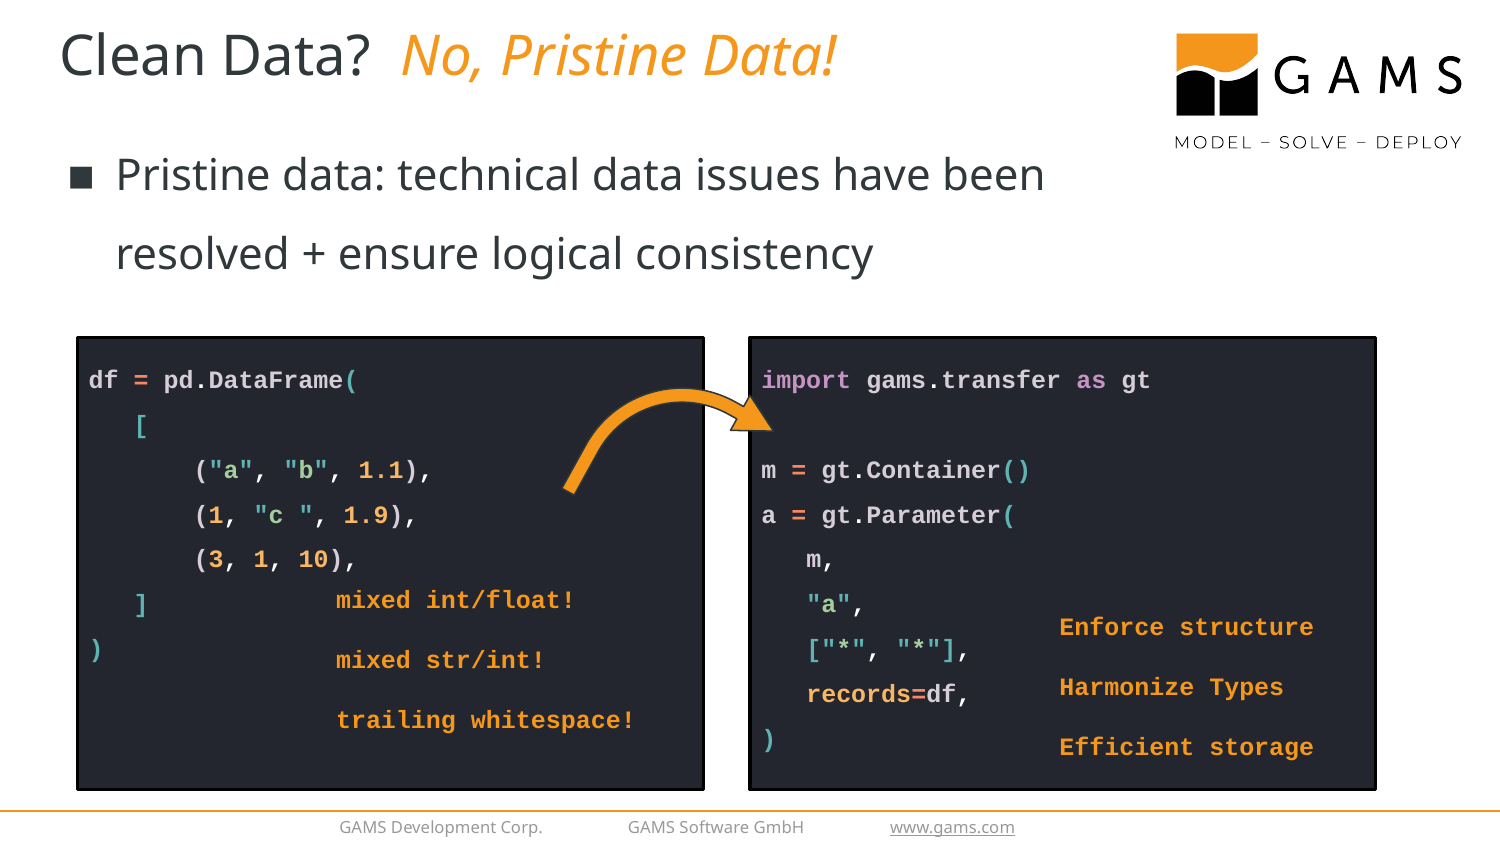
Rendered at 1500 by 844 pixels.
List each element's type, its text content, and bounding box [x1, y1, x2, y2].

text_box df = pd.DataFrame( [ ("a", "b", 1.1), (1, "c ", 1.9), (3, 1, 10), ] ) [77, 337, 704, 790]
picture [1170, 29, 1478, 153]
text_box Enforce structure Harmonize Types Efficient storage [1048, 599, 1341, 746]
text_box mixed int/float! mixed str/int! trailing whitespace! [324, 572, 670, 746]
title Clean Data? No, Pristine Data! [48, 17, 878, 97]
text_box import gams.transfer as gt m = gt.Container() a = gt.Parameter( m, "a", ["*", "*"], records=df, ) [749, 337, 1376, 790]
text_box [561, 388, 774, 496]
list Pristine data: technical data issues have been resolved + ensure logical consistency [48, 114, 1100, 577]
